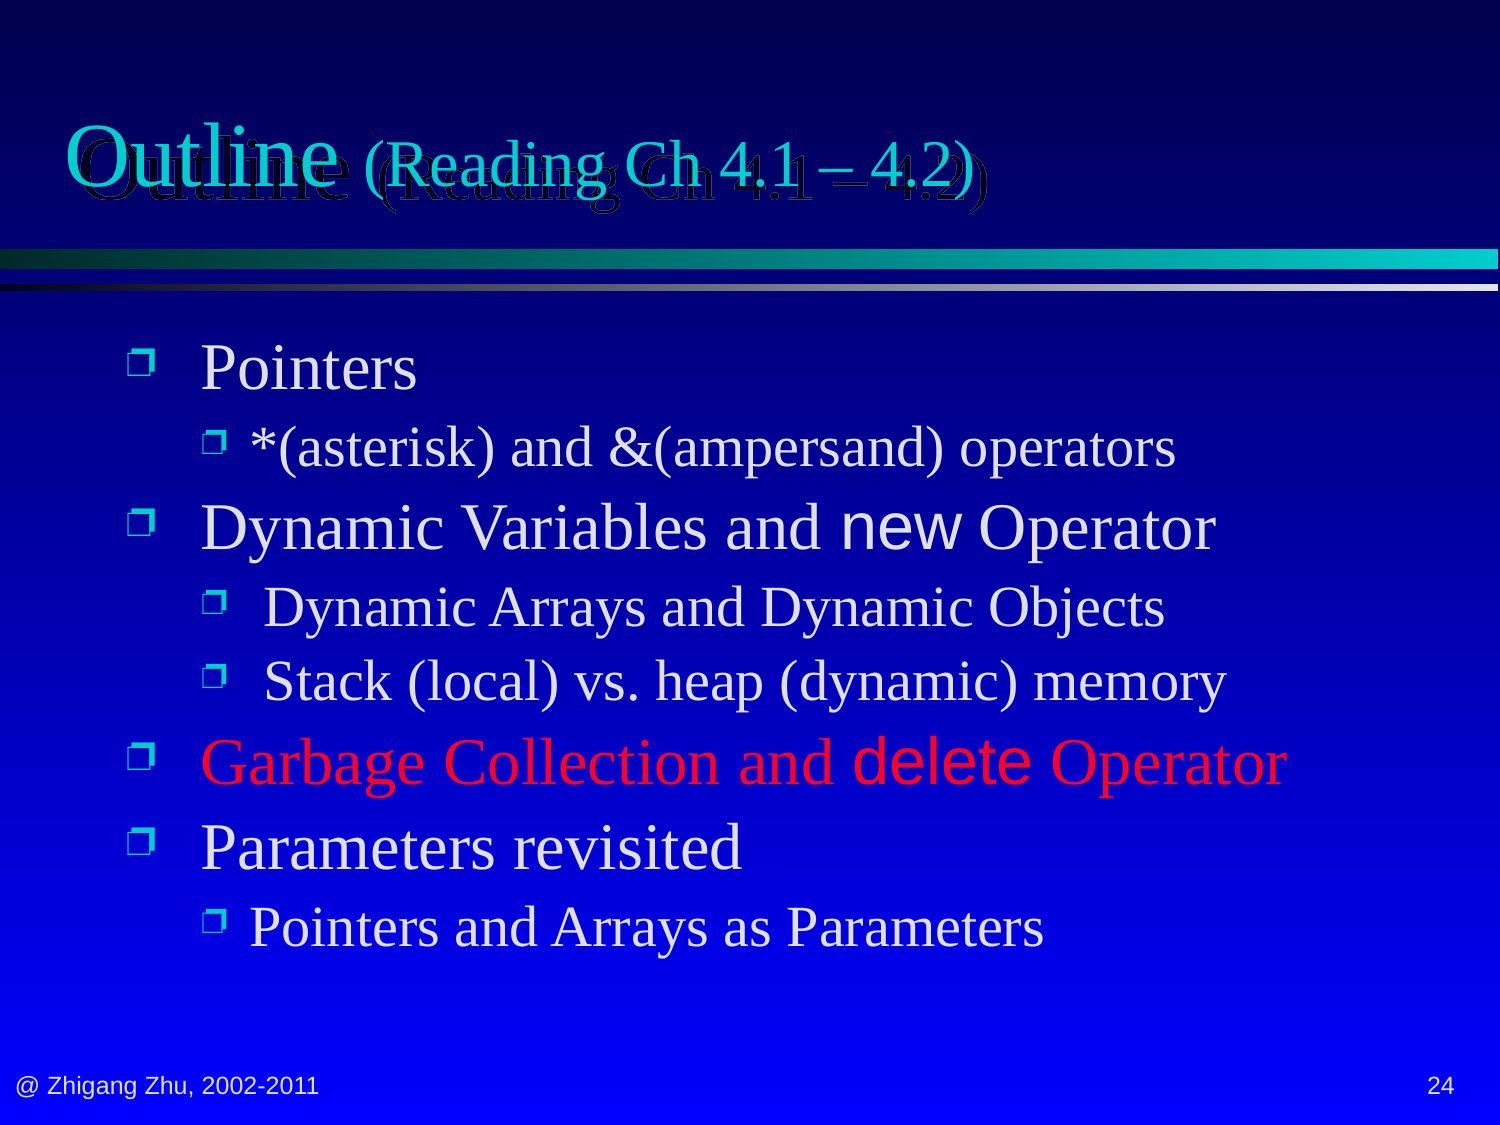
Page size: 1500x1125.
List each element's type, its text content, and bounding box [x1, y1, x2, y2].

list Pointers *(asterisk) and &(ampersand) operators Dynamic Variables and new Operator Dynamic Arrays and Dynamic Objects Stack (local) vs. heap (dynamic) memory Garbage Collection and delete Operator Parameters revisited Pointers and Arrays as Parameters [111, 324, 1388, 1001]
title Outline (Reading Ch 4.1 – 4.2) [49, 55, 1326, 245]
